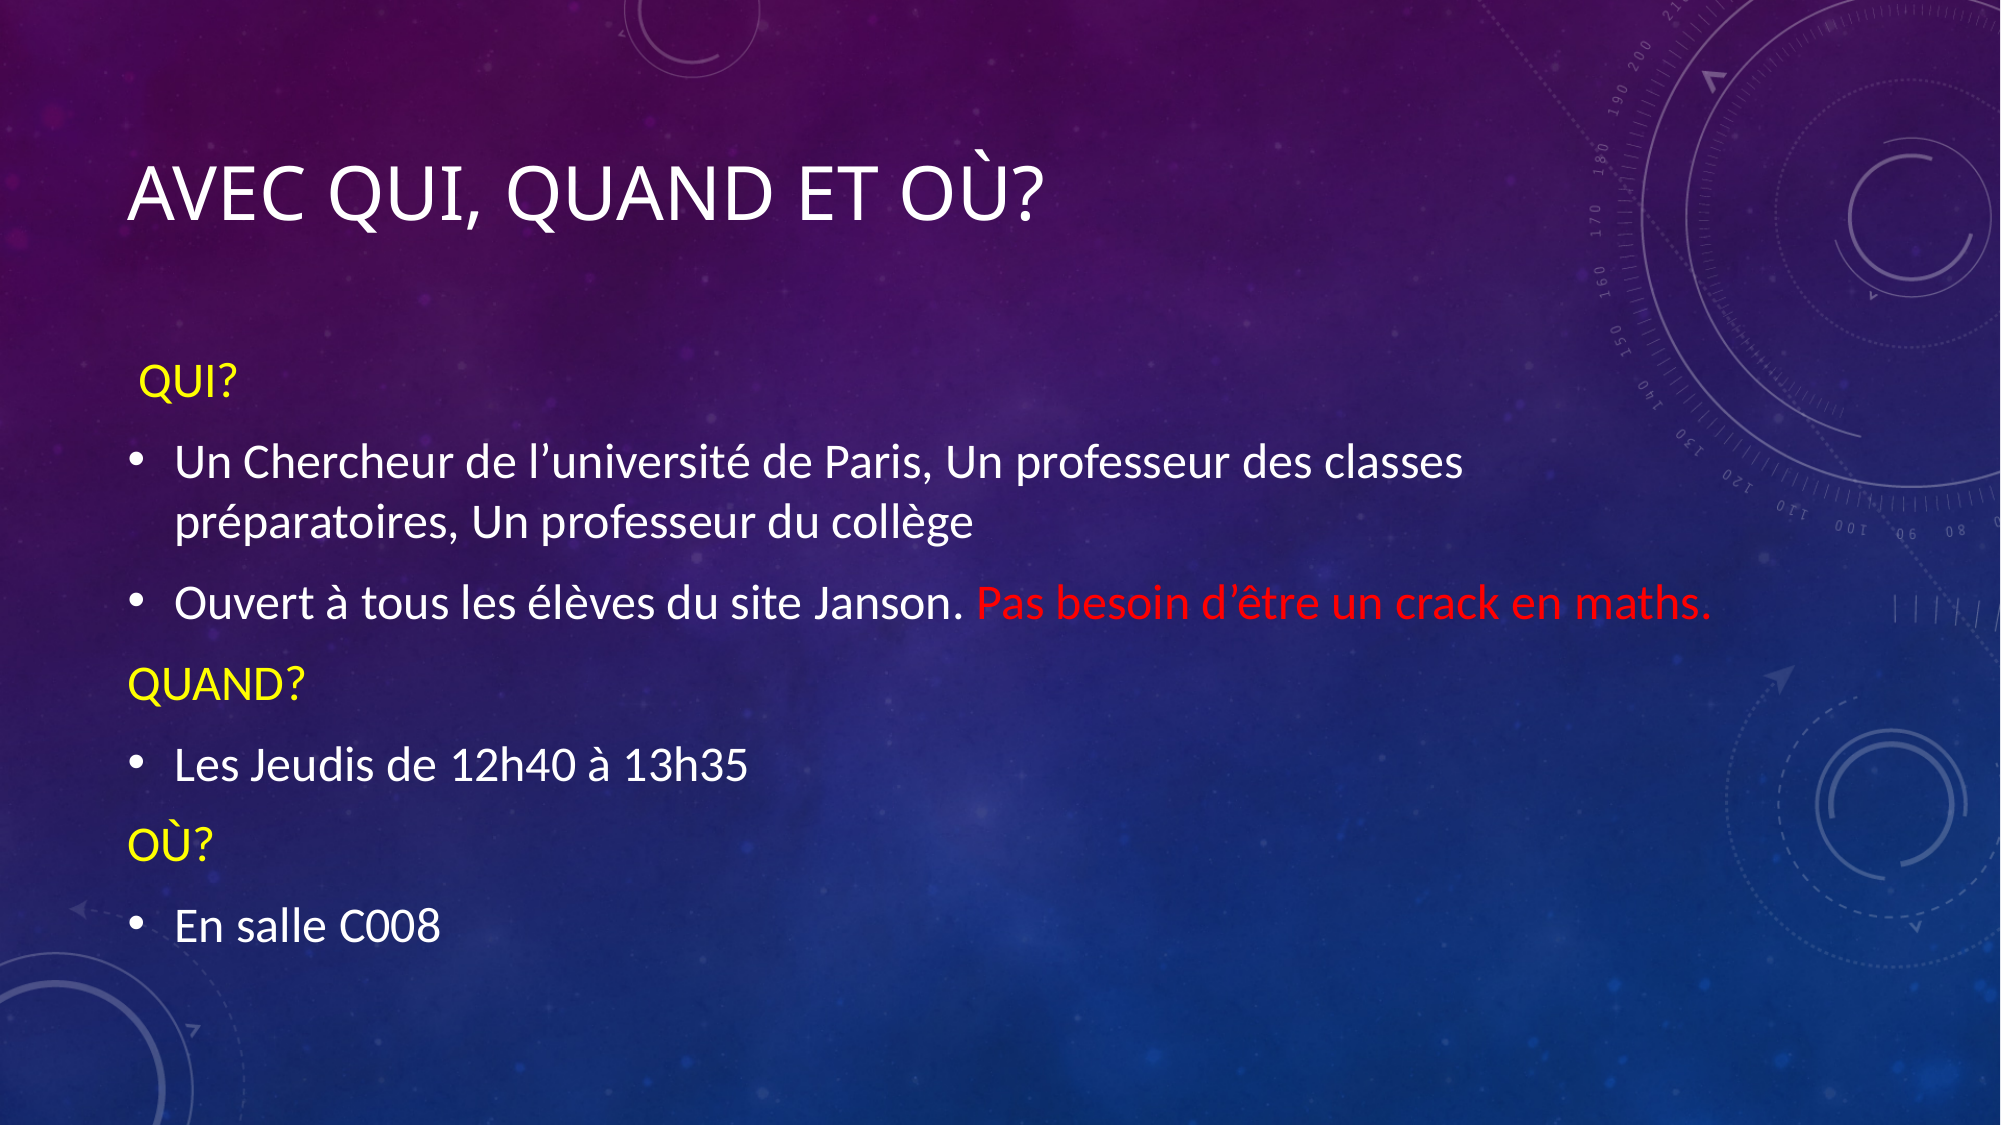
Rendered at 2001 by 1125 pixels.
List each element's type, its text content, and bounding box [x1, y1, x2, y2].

title AVEC QUI, QUAND et Où? [112, 99, 1775, 280]
picture [0, 0, 2001, 1125]
list QUI? Un Chercheur de l’université de Paris, Un professeur des classes préparatoires, Un professeur du collège Ouvert à tous les élèves du site Janson. Pas besoin d’être un crack en maths. QUAND? Les Jeudis de 12h40 à 13h35 OÙ? En salle C008 [112, 280, 1775, 1020]
